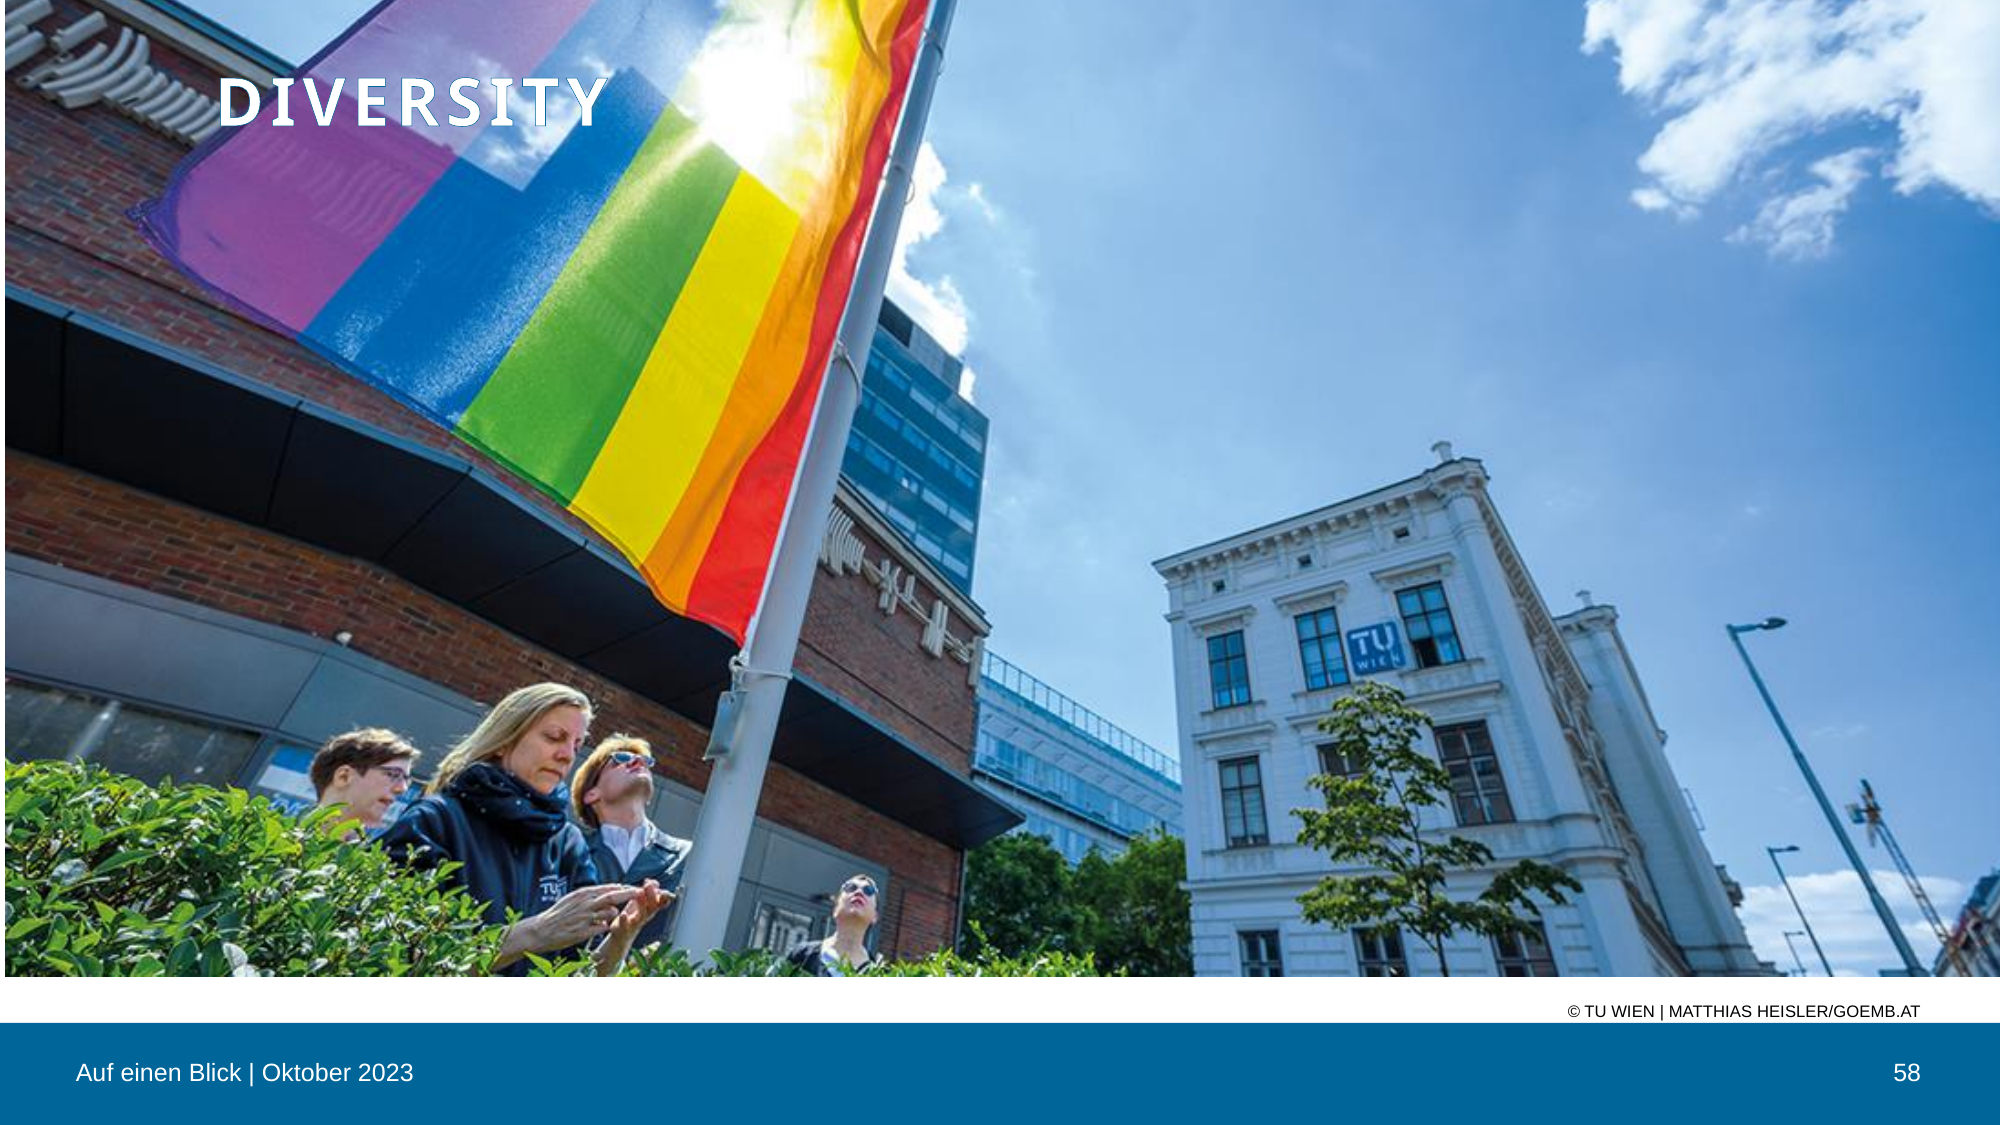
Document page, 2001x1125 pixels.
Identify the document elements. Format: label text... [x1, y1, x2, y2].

slide_number 58 [1785, 1047, 1922, 1095]
list © Tu Wien | Matthias Heisler/goemb.at [1188, 992, 1922, 1021]
footer Auf einen Blick | Oktober 2023 [75, 1047, 1739, 1095]
picture [4, 0, 2000, 977]
